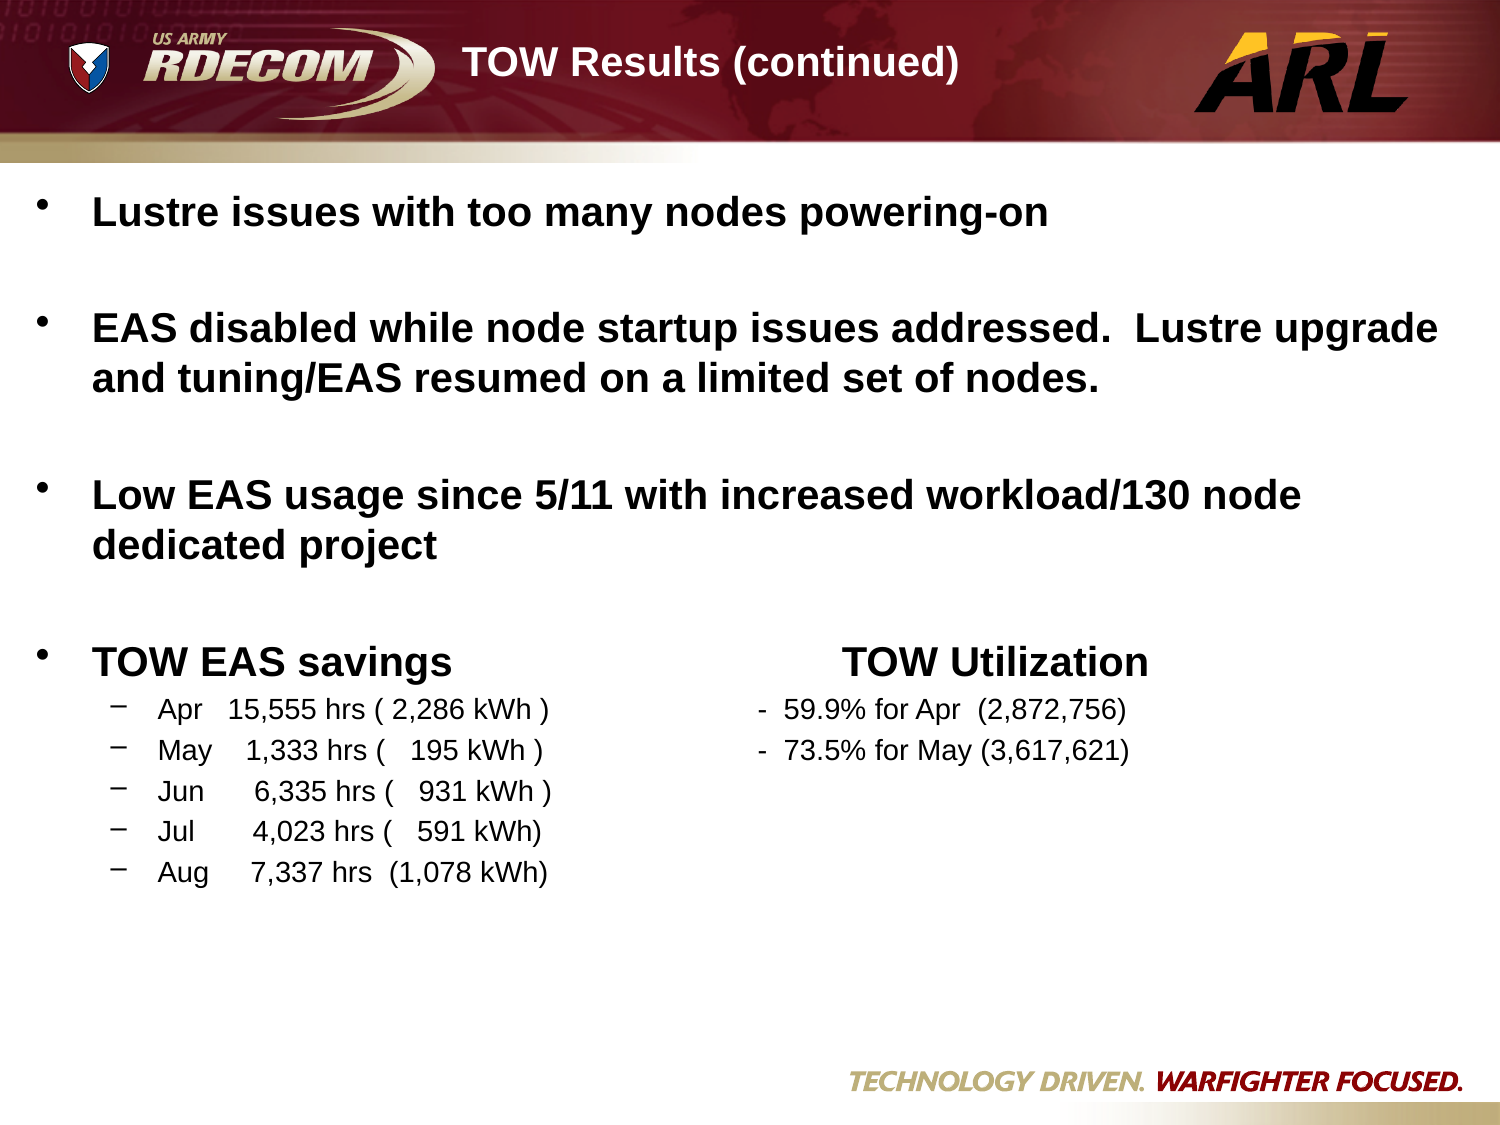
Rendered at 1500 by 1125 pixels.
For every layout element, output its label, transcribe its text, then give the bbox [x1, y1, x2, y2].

list Lustre issues with too many nodes powering-on EAS disabled while node startup issues addressed. Lustre upgrade and tuning/EAS resumed on a limited set of nodes. Low EAS usage since 5/11 with increased workload/130 node dedicated project TOW EAS savings TOW Utilization Apr 15,555 hrs ( 2,286 kWh ) - 59.9% for Apr (2,872,756) May 1,333 hrs ( 195 kWh ) - 73.5% for May (3,617,621) Jun 6,335 hrs ( 931 kWh ) Jul 4,023 hrs ( 591 kWh) Aug 7,337 hrs (1,078 kWh) [35, 184, 1448, 1062]
picture [1050, 1102, 1500, 1125]
picture [0, 0, 1500, 163]
title TOW Results (continued) [92, 27, 1330, 140]
